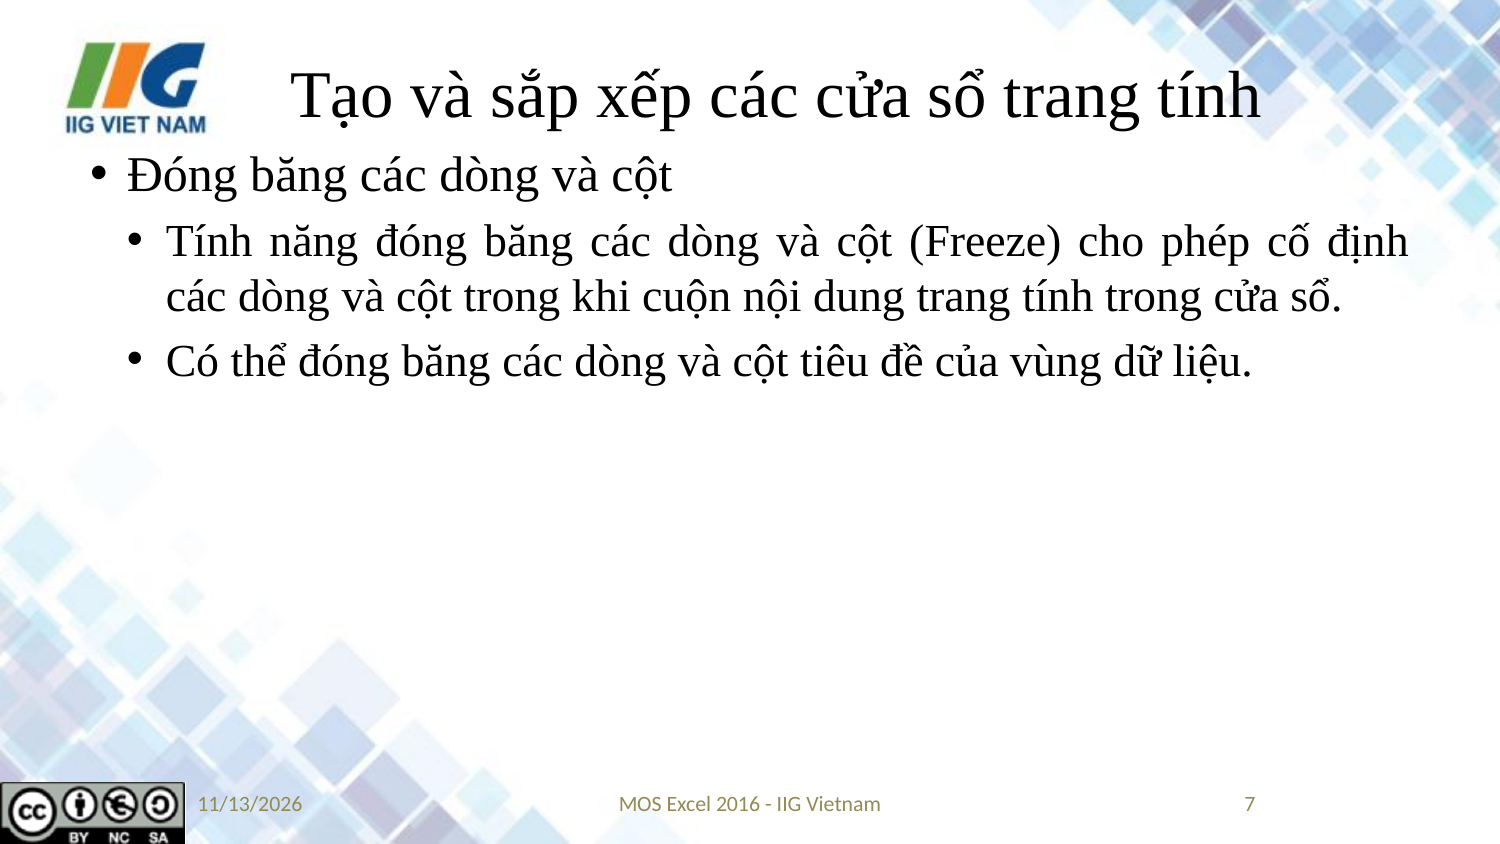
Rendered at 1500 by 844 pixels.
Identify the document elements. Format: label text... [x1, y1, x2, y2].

title Tạo và sắp xếp các cửa sổ trang tính [275, 46, 1425, 134]
footer MOS Excel 2016 - IIG Vietnam [512, 782, 988, 828]
picture [0, 0, 1500, 844]
list Đóng băng các dòng và cột Tính năng đóng băng các dòng và cột (Freeze) cho phép cố định các dòng và cột trong khi cuộn nội dung trang tính trong cửa sổ. Có thể đóng băng các dòng và cột tiêu đề của vùng dữ liệu. [75, 134, 1425, 768]
slide_number 7 [1074, 782, 1425, 828]
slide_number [75, 782, 425, 828]
